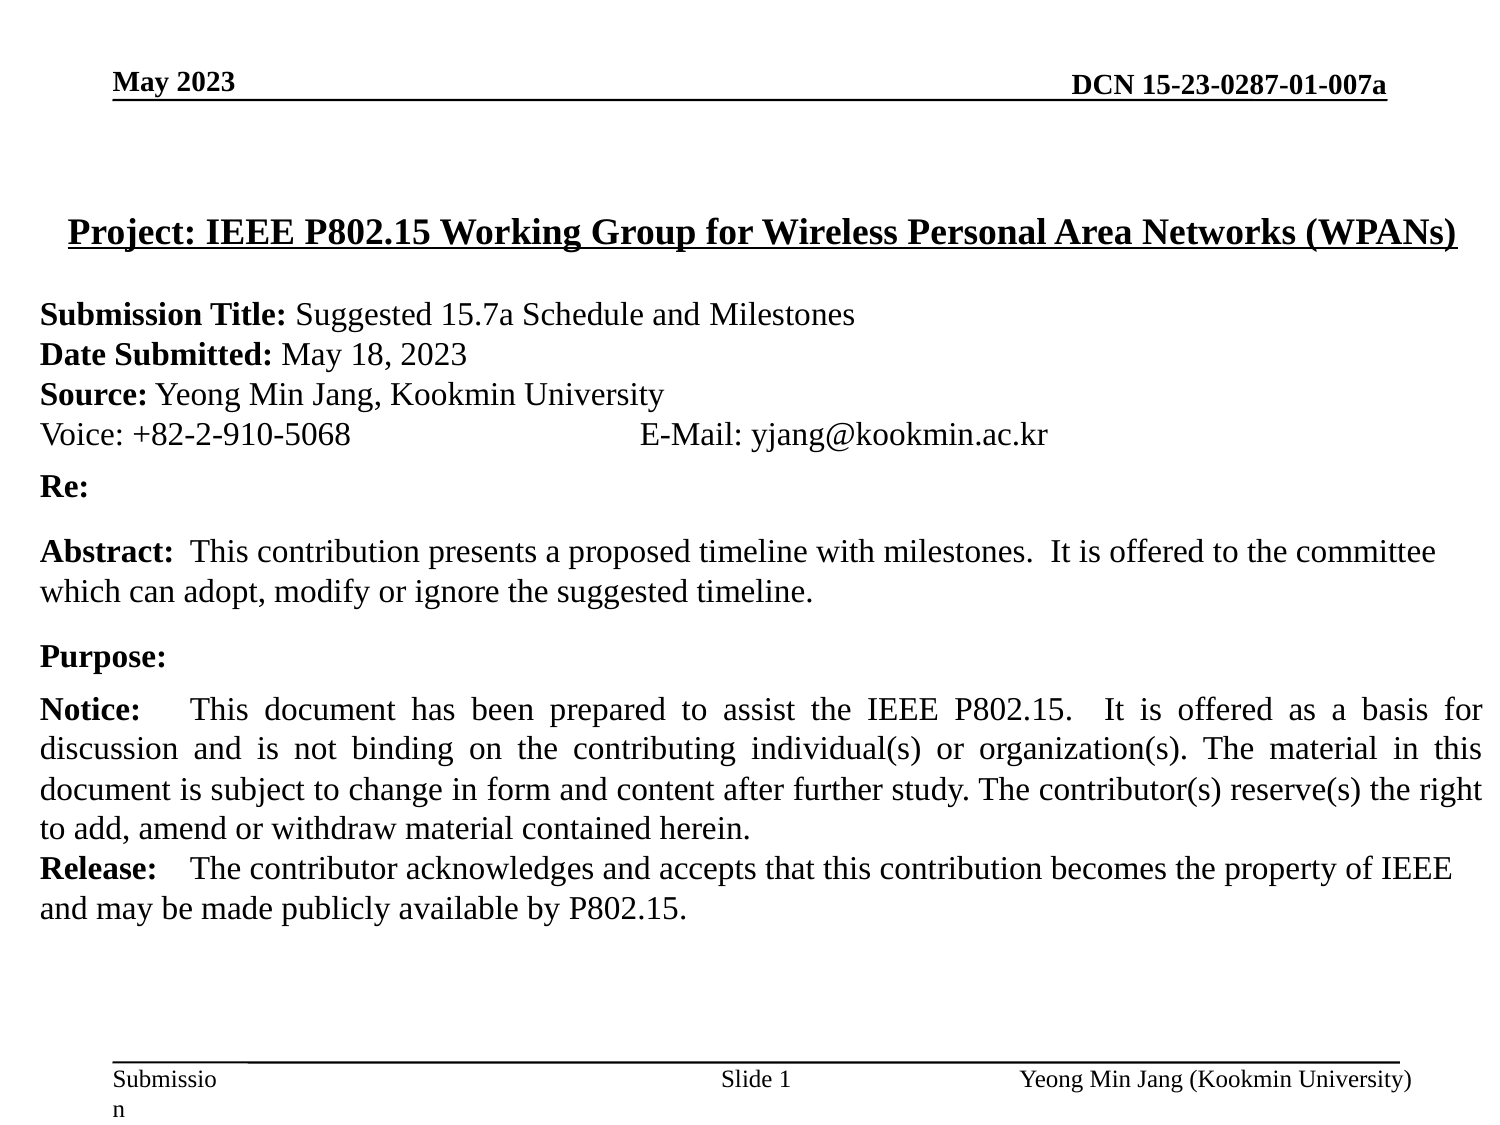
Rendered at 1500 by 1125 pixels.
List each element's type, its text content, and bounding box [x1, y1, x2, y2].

text_box Project: IEEE P802.15 Working Group for Wireless Personal Area Networks (WPANs) Submission Title: Suggested 15.7a Schedule and Milestones Date Submitted: May 18, 2023 Source: Yeong Min Jang, Kookmin University Voice: +82-2-910-5068 E-Mail: yjang@kookmin.ac.kr Re: Abstract: This contribution presents a proposed timeline with milestones. It is offered to the committee which can adopt, modify or ignore the suggested timeline. Purpose: Notice: This document has been prepared to assist the IEEE P802.15. It is offered as a basis for discussion and is not binding on the contributing individual(s) or organization(s). The material in this document is subject to change in form and content after further study. The contributor(s) reserve(s) the right to add, amend or withdraw material contained herein. Release: The contributor acknowledges and accepts that this contribution becomes the property of IEEE and may be made publicly available by P802.15. [24, 199, 1500, 934]
footer Yeong Min Jang (Kookmin University) [900, 1062, 1413, 1093]
slide_number Slide 1 [712, 1062, 800, 1093]
